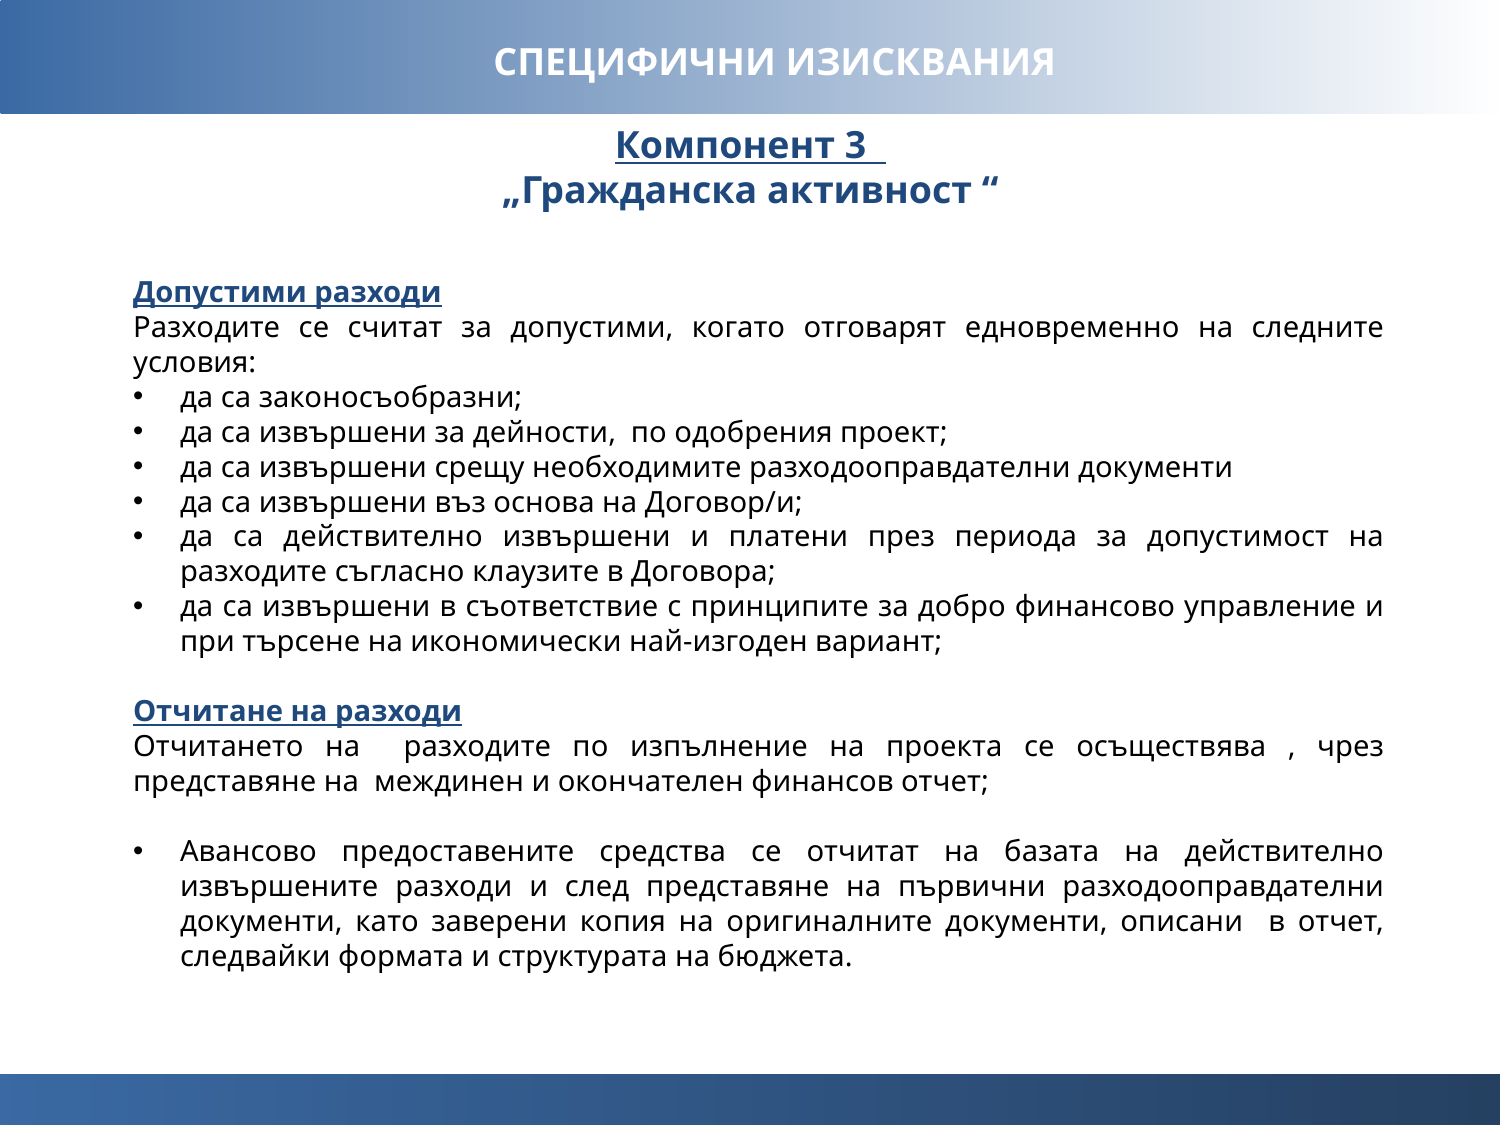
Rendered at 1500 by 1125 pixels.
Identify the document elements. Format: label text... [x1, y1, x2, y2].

text_box Компонент 3 „Гражданска активност “ [118, 113, 1383, 219]
text_box [0, 0, 1500, 114]
text_box СПЕЦИФИЧНИ ИЗИСКВАНИЯ [99, 42, 1450, 124]
text_box Допустими разходи Разходите се считат за допустими, когато отговарят едновременно на следните условия: да са законосъобразни; да са извършени за дейности, по одобрения проект; да са извършени срещу необходимите разходооправдателни документи да са извършени въз основа на Договор/и; да са действително извършени и платени през периода за допустимост на разходите съгласно клаузите в Договора; да са извършени в съответствие с принципите за добро финансово управление и при търсене на икономически най-изгоден вариант; Отчитане на разходи Отчитането на разходите по изпълнение на проекта се осъществява , чрез представяне на междинен и окончателен финансов отчет; Авансово предоставените средства се отчитат на базата на действително извършените разходи и след представяне на първични разходооправдателни документи, като заверени копия на оригиналните документи, описани в отчет, следвайки формата и структурата на бюджета. [118, 265, 1400, 980]
text_box [0, 1074, 1500, 1125]
